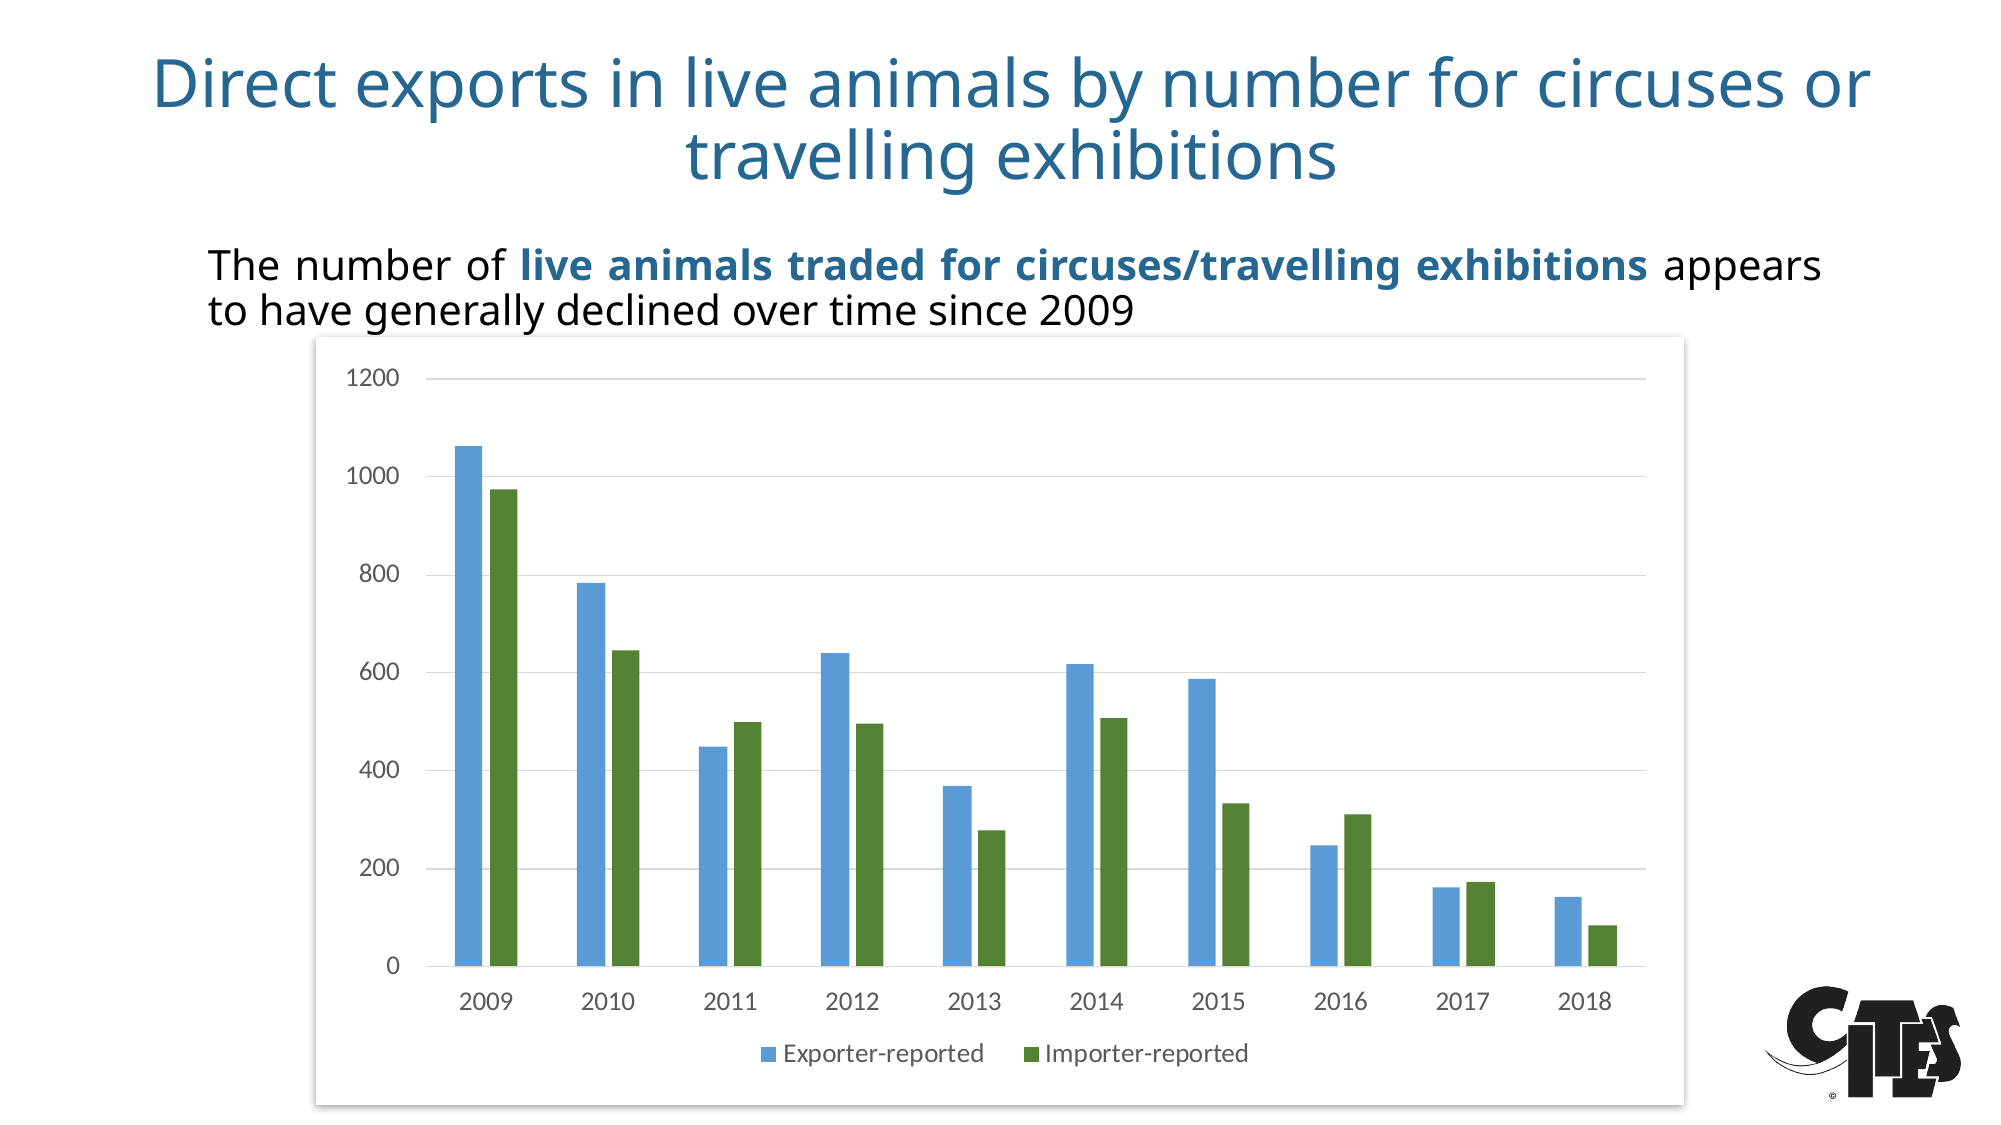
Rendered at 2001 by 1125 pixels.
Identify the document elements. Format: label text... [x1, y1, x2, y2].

list The number of live animals traded for circuses/travelling exhibitions appears to have generally declined over time since 2009 [192, 237, 1838, 376]
picture [330, 351, 1670, 1091]
picture [1764, 986, 1961, 1099]
title Direct exports in live animals by number for circuses or travelling exhibitions [85, 58, 1940, 186]
